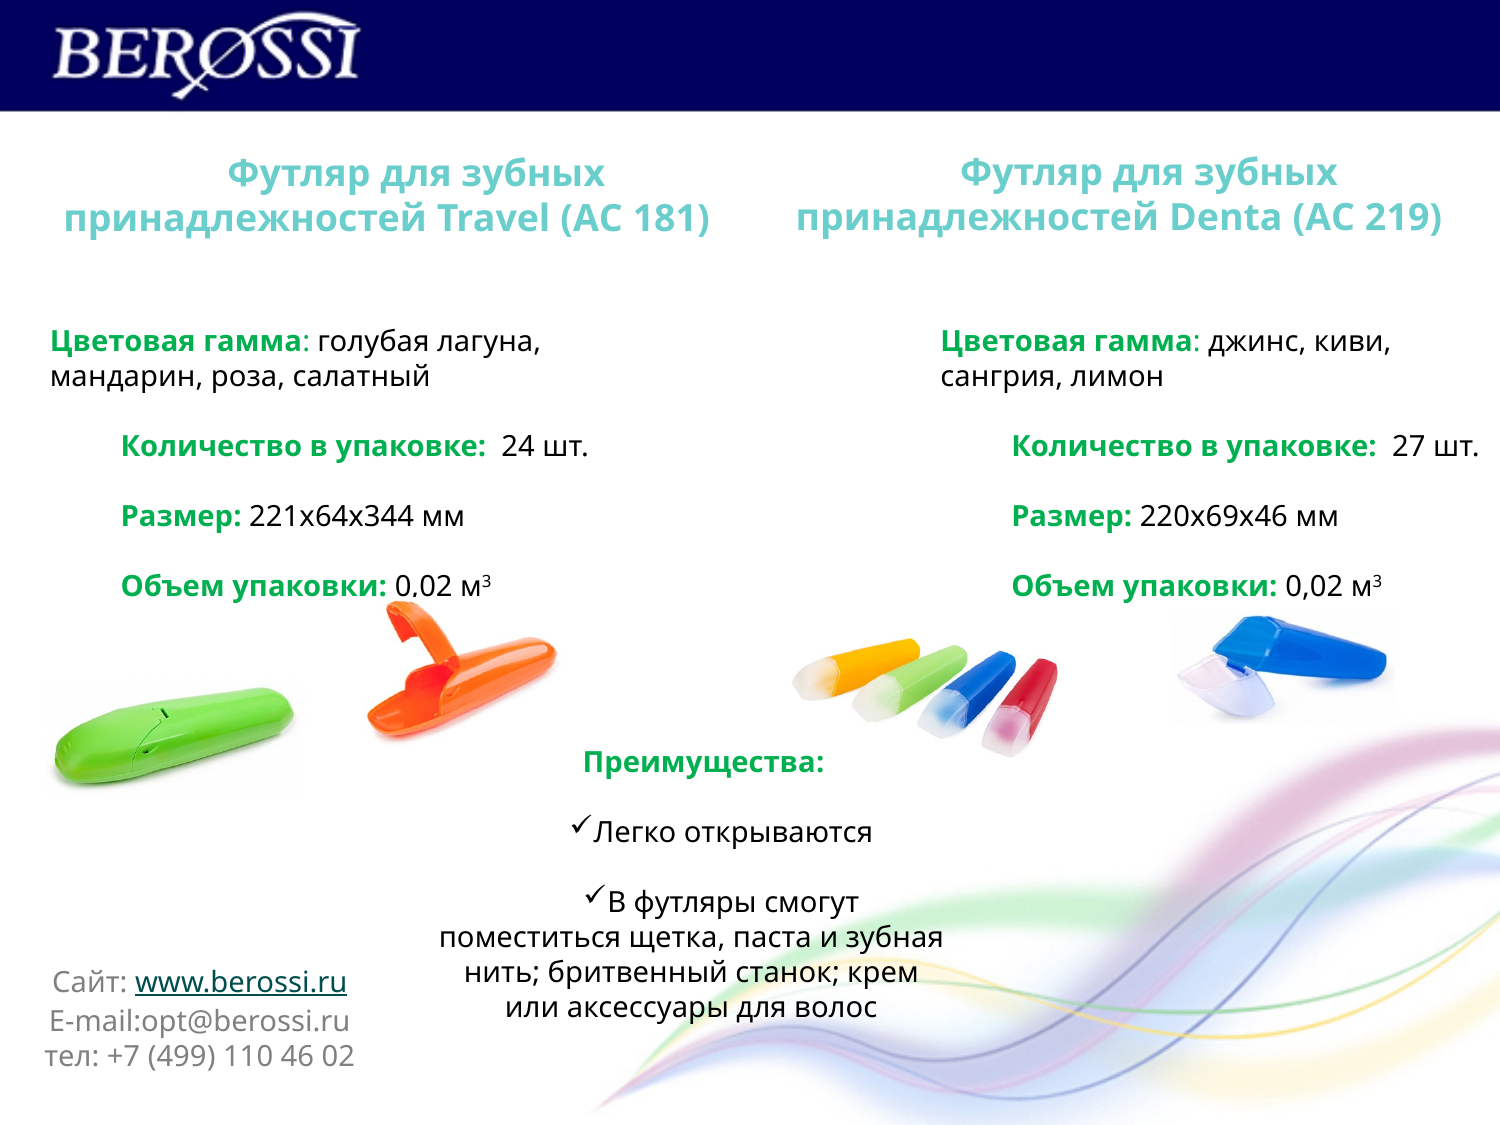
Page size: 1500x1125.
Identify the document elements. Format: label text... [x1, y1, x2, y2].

text_box Сайт: www.berossi.ru E-mail:opt@berossi.ru тел: +7 (499) 110 46 02 [0, 925, 422, 1125]
picture [0, 245, 1500, 1125]
text_box Футляр для зубных принадлежностей Travel (АС 181) [0, 141, 774, 246]
text_box Футляр для зубных принадлежностей Denta (АС 219) [738, 140, 1500, 245]
text_box Цветовая гамма: джинс, киви, сангрия, лимон Количество в упаковке: 27 шт. Размер: 220x69x46 мм Объем упаковки: 0,02 м3 [925, 295, 1500, 725]
picture [0, 0, 1500, 141]
text_box Цветовая гамма: голубая лагуна, мандарин, роза, салатный Количество в упаковке: 24 шт. Размер: 221x64x344 мм Объем упаковки: 0,02 м3 [35, 295, 610, 725]
text_box Преимущества: Легко открываются В футляры смогут поместиться щетка, паста и зубная нить; бритвенный станок; крем или аксессуары для волос [386, 705, 961, 1125]
